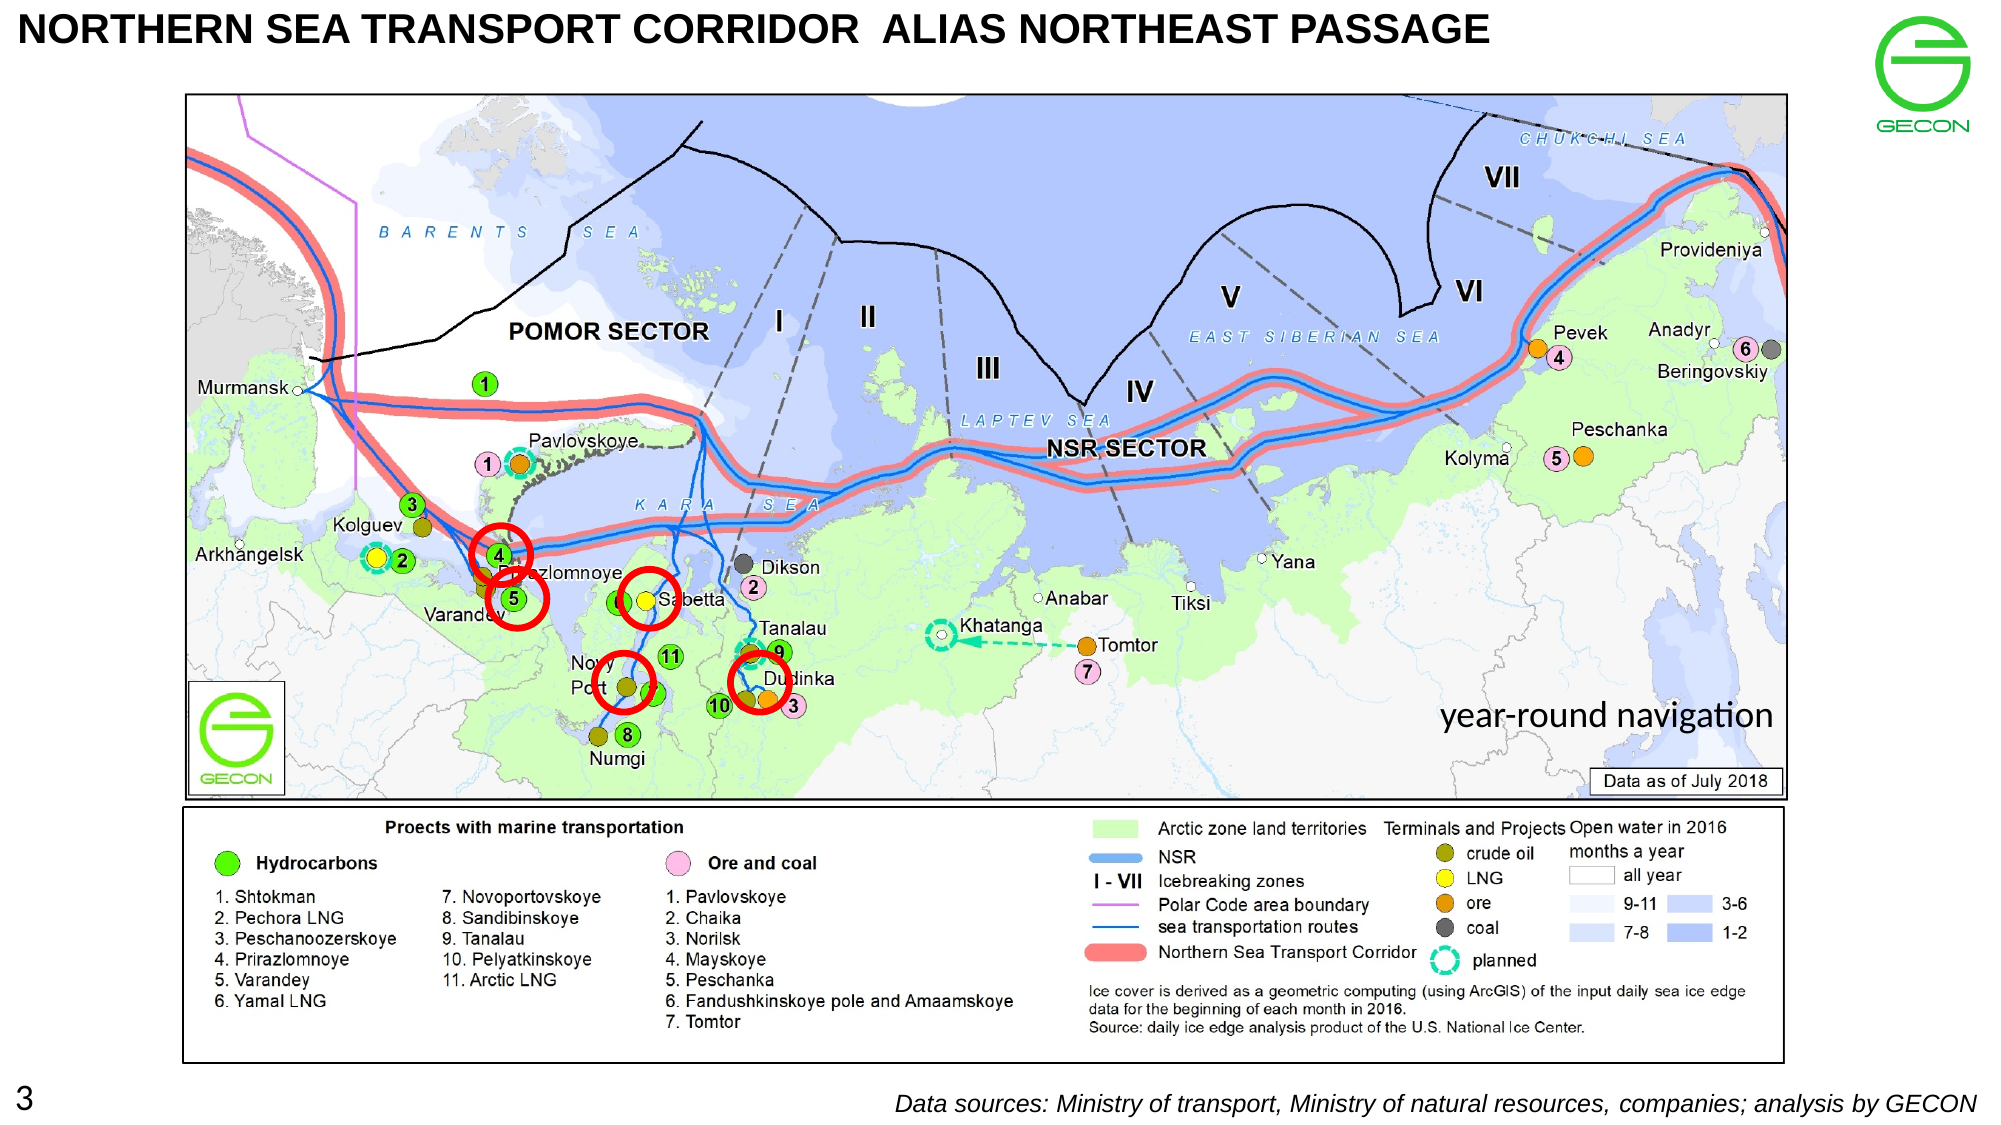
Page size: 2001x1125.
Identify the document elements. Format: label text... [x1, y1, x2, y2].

text_box 3 [0, 1065, 350, 1125]
picture [178, 92, 1792, 1066]
title NORTHERN SEA TRANSPORT CORRIDOR ALIAS NORTHEAST PASSAGE [2, 3, 1728, 58]
picture [1844, 0, 2000, 157]
text_box Data sources: Ministry of transport, Ministry of natural resources, companies; analysis by GECON [880, 1079, 2000, 1125]
